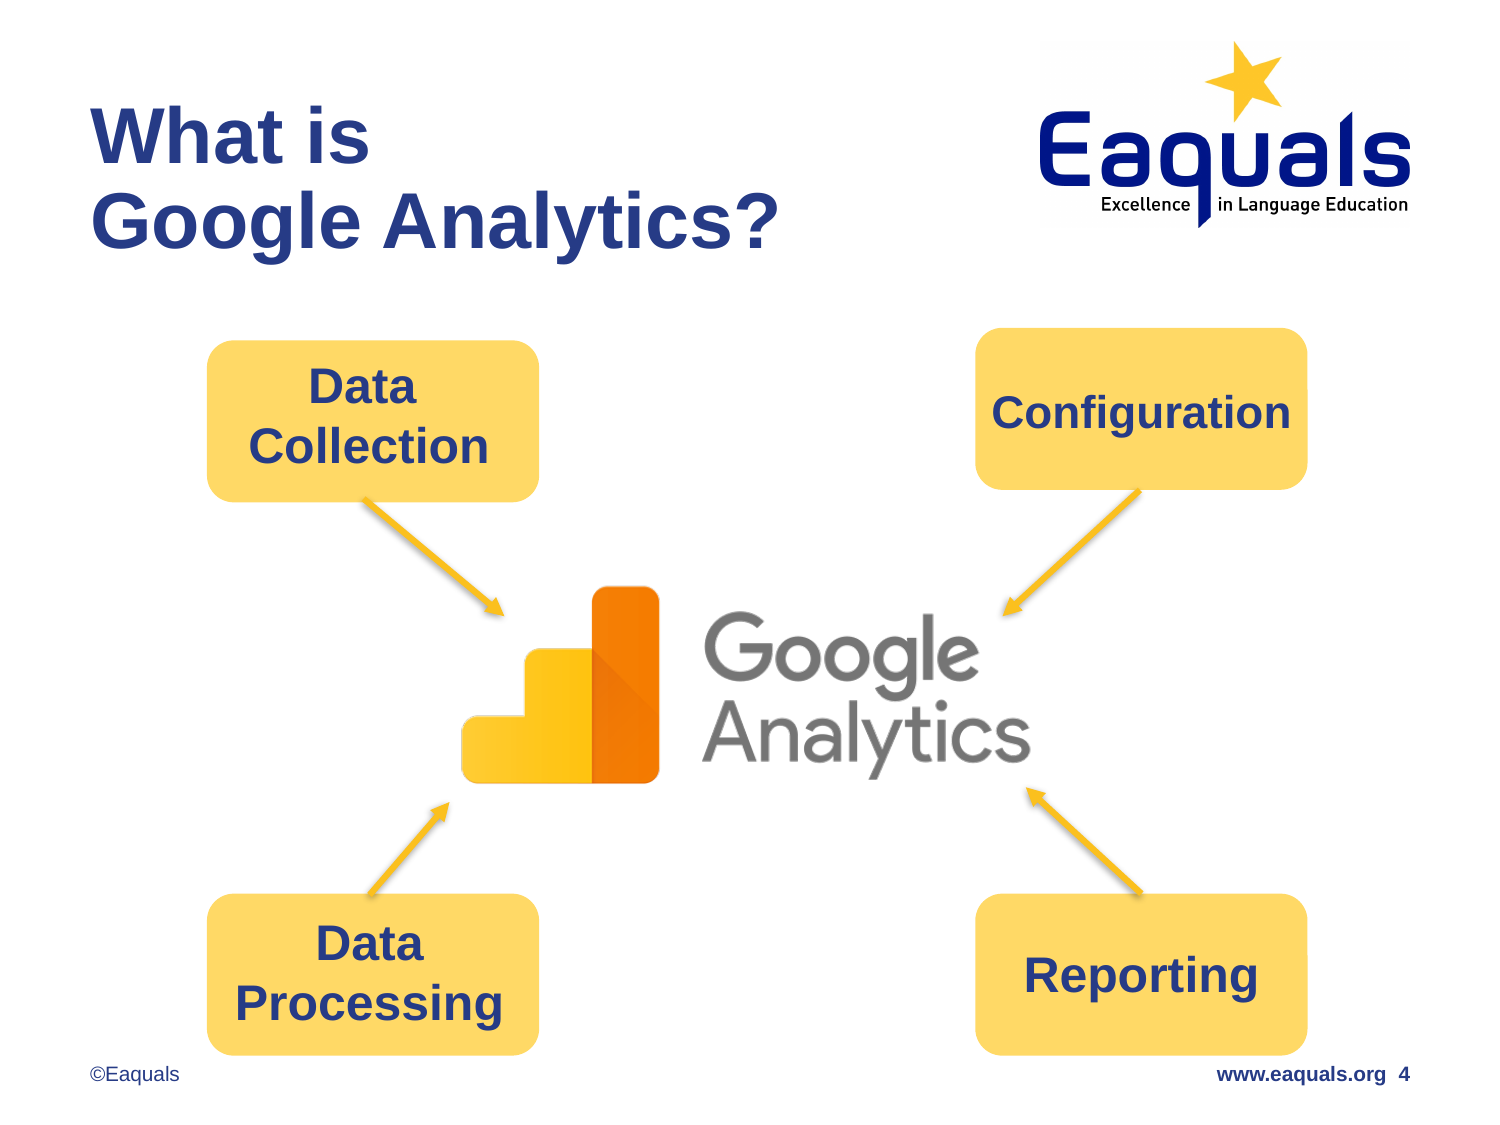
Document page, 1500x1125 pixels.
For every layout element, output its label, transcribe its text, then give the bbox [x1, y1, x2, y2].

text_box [1002, 489, 1141, 617]
text_box Data Processing [209, 894, 530, 1036]
text_box Reporting [957, 927, 1325, 1068]
slide_number ©Eaquals [75, 1042, 312, 1103]
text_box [369, 801, 450, 896]
picture [432, 544, 1067, 830]
text_box [975, 893, 1308, 927]
title What is Google Analytics? [75, 82, 1235, 274]
slide_number www.eaquals.org 4 [1074, 1042, 1425, 1103]
text_box Data Collection [221, 338, 518, 479]
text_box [363, 498, 505, 617]
text_box Configuration [957, 368, 1325, 509]
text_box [1025, 786, 1142, 894]
picture [1040, 41, 1410, 228]
text_box [206, 341, 540, 503]
text_box [206, 900, 540, 1056]
text_box [975, 327, 1308, 368]
